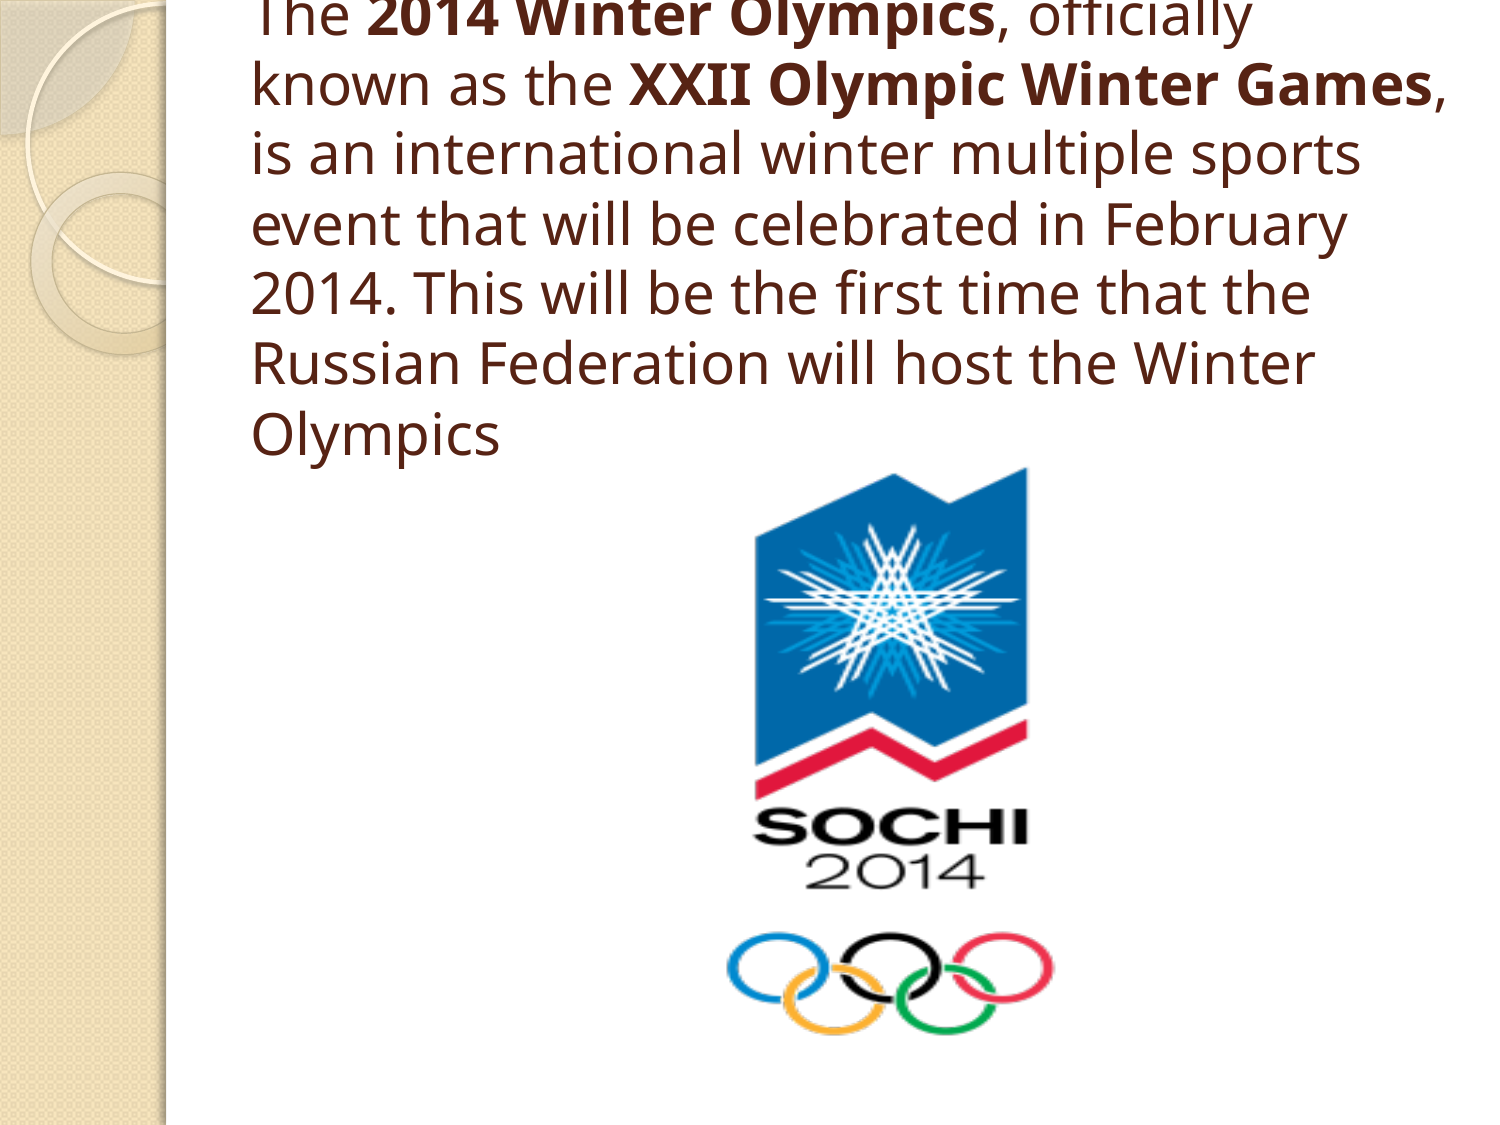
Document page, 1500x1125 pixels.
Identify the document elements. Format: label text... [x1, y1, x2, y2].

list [714, 445, 1067, 1055]
title The 2014 Winter Olympics, officially known as the XXII Olympic Winter Games, is an international winter multiple sports event that will be celebrated in February 2014. This will be the first time that the Russian Federation will host the Winter Olympics [235, 45, 1466, 399]
